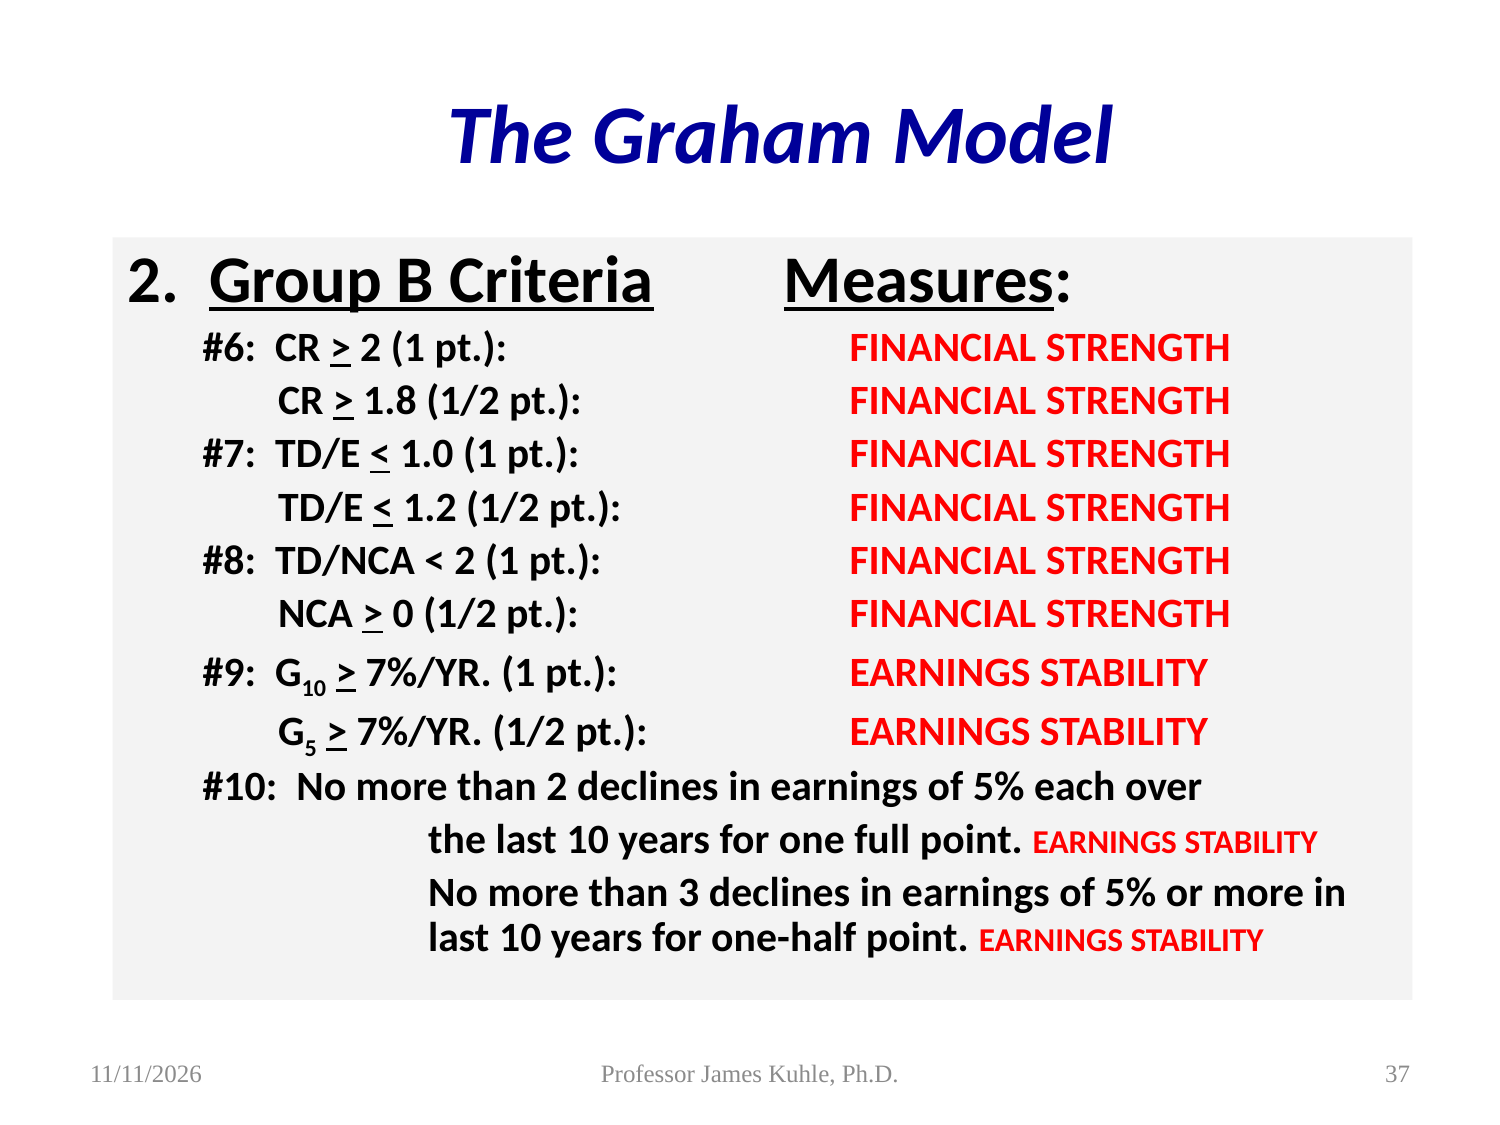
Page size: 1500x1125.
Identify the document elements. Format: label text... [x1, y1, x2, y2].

text_box The Graham Model [262, 62, 1300, 188]
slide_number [75, 1042, 425, 1103]
text_box 2. Group B Criteria Measures: #6: CR > 2 (1 pt.): FINANCIAL STRENGTH CR > 1.8 (1/2 pt.): FINANCIAL STRENGTH #7: TD/E < 1.0 (1 pt.): FINANCIAL STRENGTH TD/E < 1.2 (1/2 pt.): FINANCIAL STRENGTH #8: TD/NCA < 2 (1 pt.): FINANCIAL STRENGTH NCA > 0 (1/2 pt.): FINANCIAL STRENGTH #9: G10 > 7%/YR. (1 pt.): EARNINGS STABILITY G5 > 7%/YR. (1/2 pt.): EARNINGS STABILITY #10: No more than 2 declines in earnings of 5% each over the last 10 years for one full point. EARNINGS STABILITY No more than 3 declines in earnings of 5% or more in last 10 years for one-half point. EARNINGS STABILITY [112, 237, 1413, 1000]
slide_number 37 [1074, 1042, 1425, 1103]
footer Professor James Kuhle, Ph.D. [512, 1042, 988, 1103]
